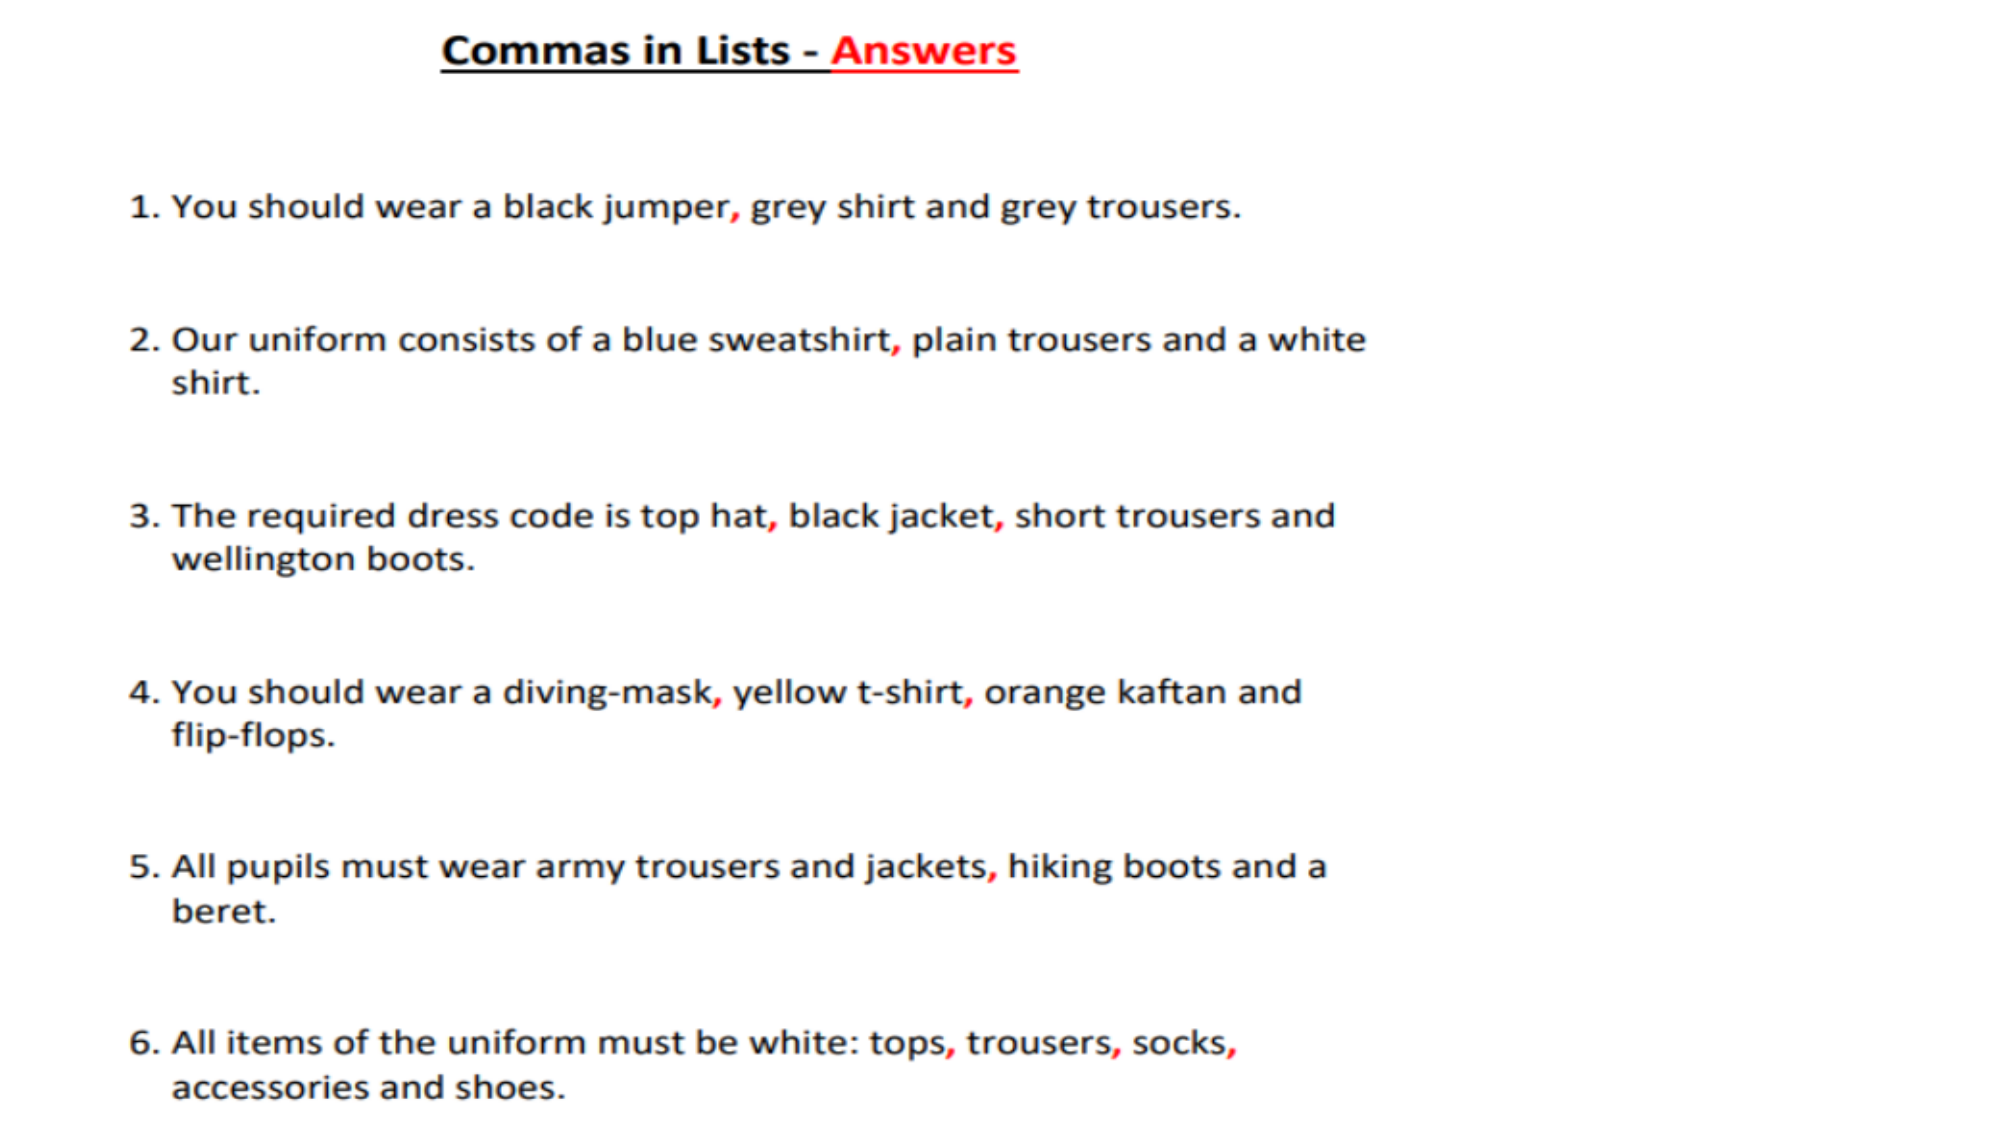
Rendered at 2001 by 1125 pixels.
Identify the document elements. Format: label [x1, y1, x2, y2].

picture [79, 16, 1457, 1125]
